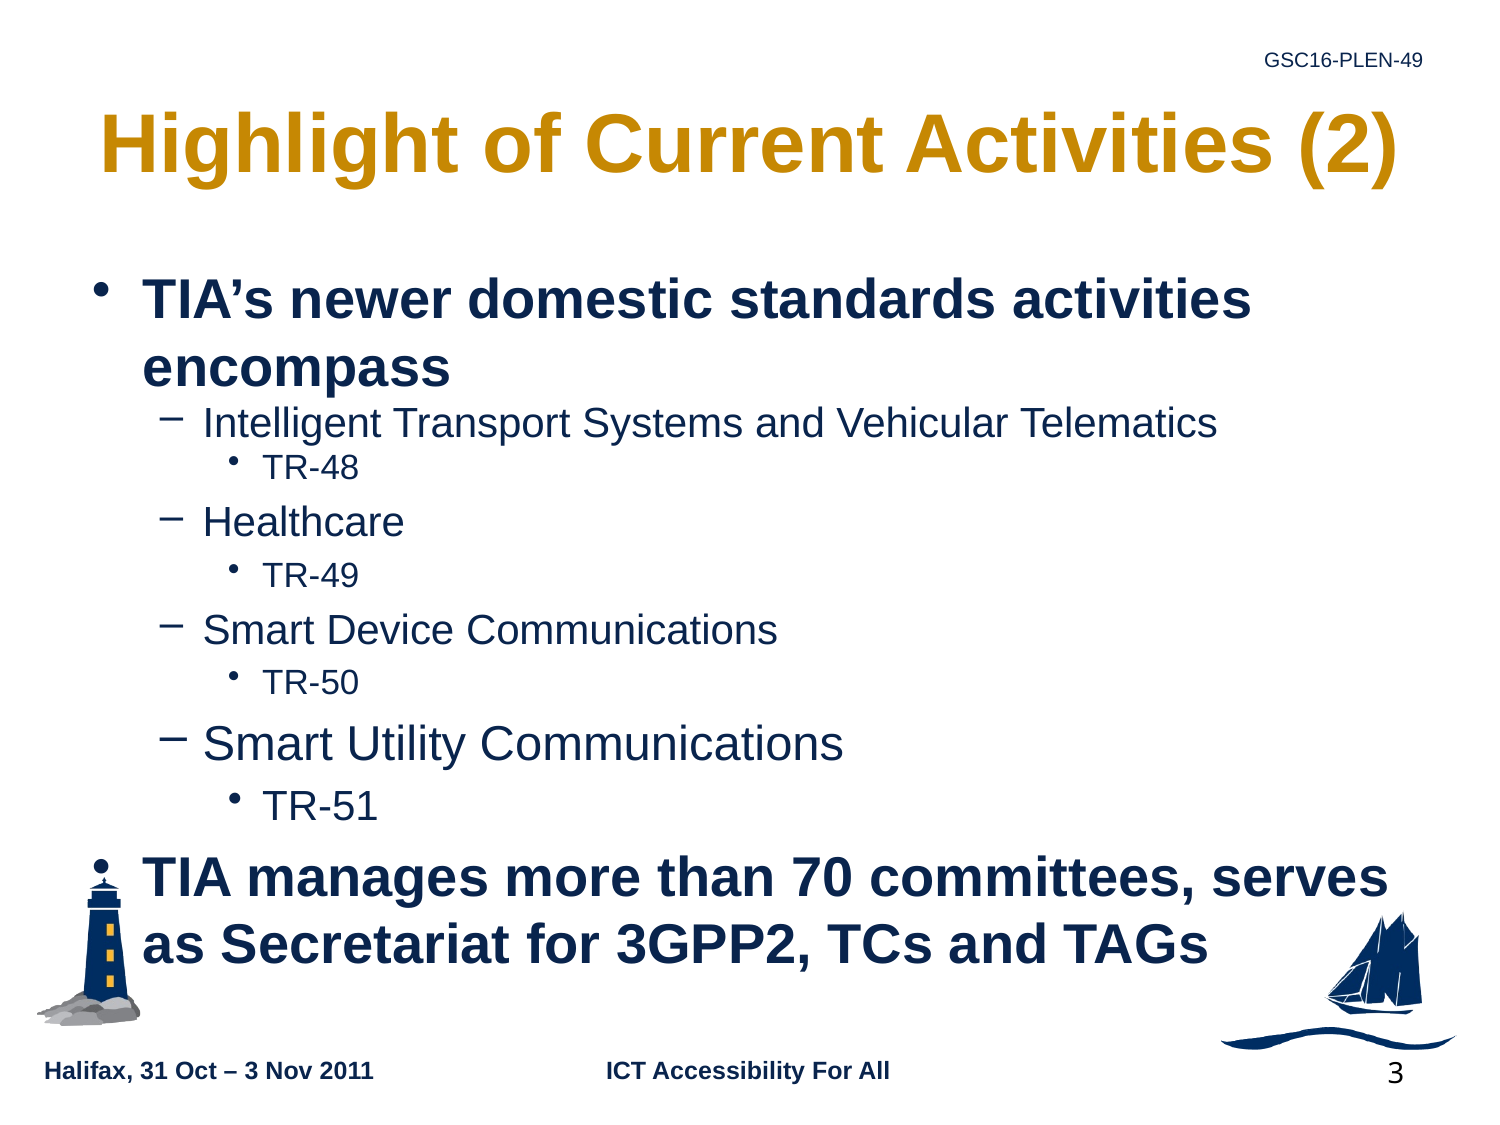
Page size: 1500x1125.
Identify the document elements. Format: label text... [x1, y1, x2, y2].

title Highlight of Current Activities (2) [75, 45, 1425, 233]
picture [1221, 1027, 1457, 1050]
text_box 3 [1069, 1046, 1419, 1114]
list TIA’s newer domestic standards activities encompass Intelligent Transport Systems and Vehicular Telematics TR-48 Healthcare TR-49 Smart Device Communications TR-50 Smart Utility Communications TR-51 TIA manages more than 70 committees, serves as Secretariat for 3GPP2, TCs and TAGs [76, 255, 1428, 999]
picture [1324, 999, 1422, 1016]
picture [37, 877, 143, 1026]
